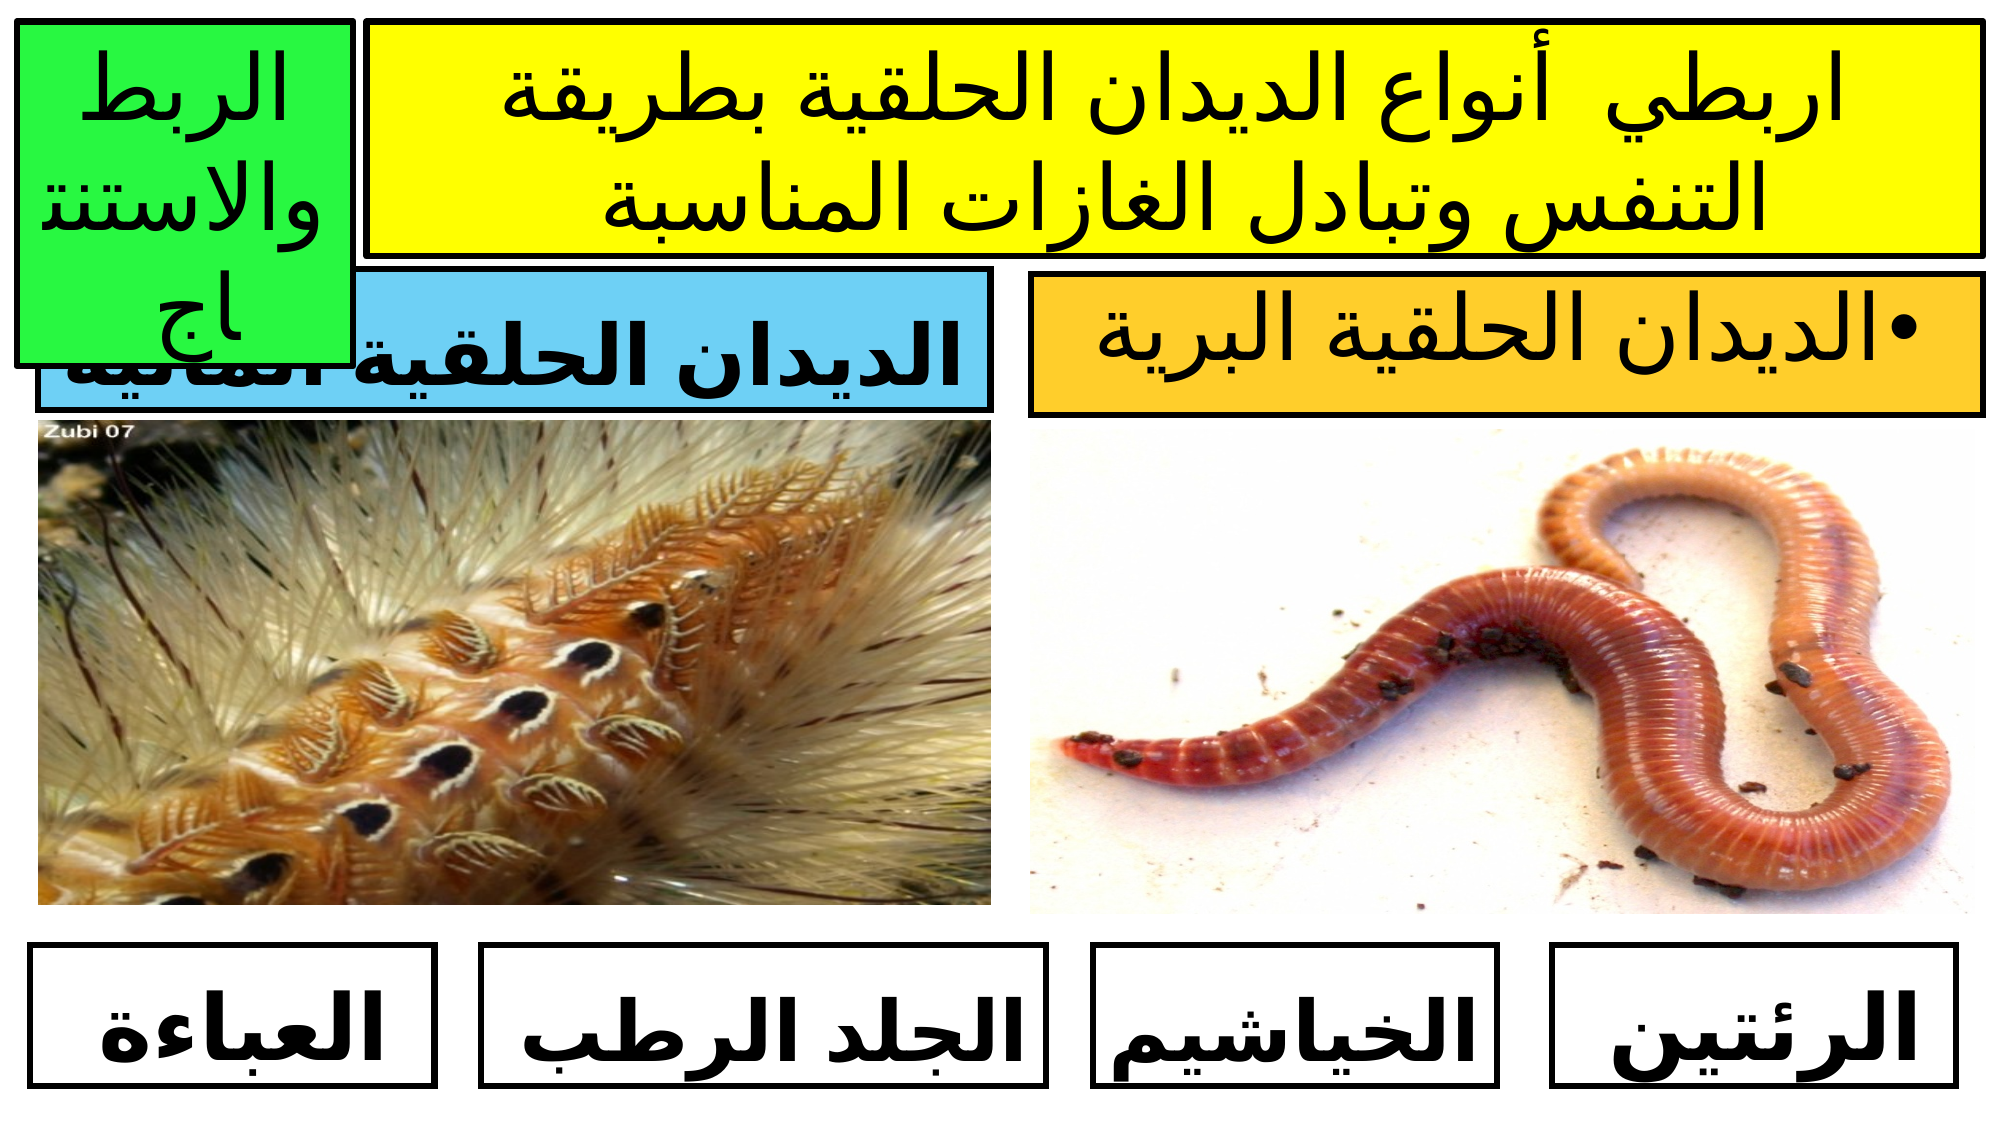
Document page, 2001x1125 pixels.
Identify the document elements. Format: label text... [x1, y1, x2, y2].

text_box العباءة [29, 944, 435, 1087]
text_box الرئتين [1551, 944, 1957, 1087]
text_box الديدان الحلقية البرية [1030, 273, 1984, 416]
text_box الخياشيم [1092, 944, 1498, 1087]
text_box الربط والاستنتاج [16, 21, 354, 367]
picture [38, 420, 991, 905]
picture [1030, 429, 1975, 914]
text_box الجلد الرطب [480, 944, 1047, 1087]
text_box اربطي أنواع الديدان الحلقية بطريقة التنفس وتبادل الغازات المناسبة [366, 21, 1984, 257]
text_box الديدان الحلقية المائية [37, 268, 992, 411]
